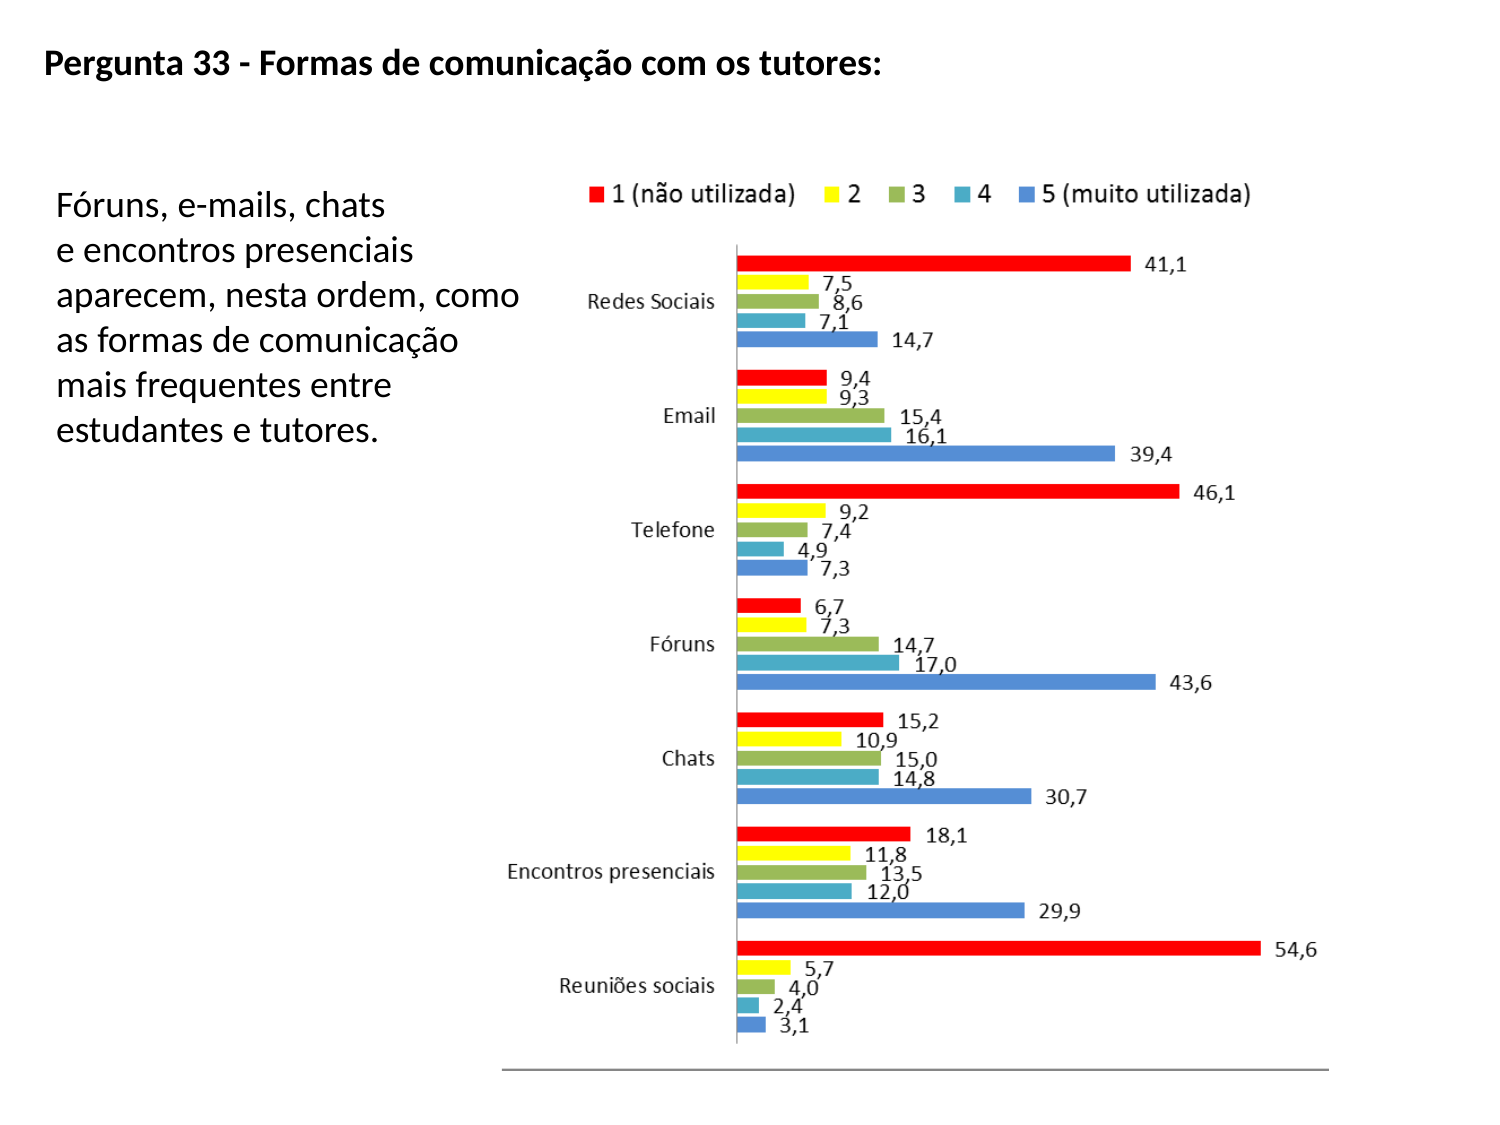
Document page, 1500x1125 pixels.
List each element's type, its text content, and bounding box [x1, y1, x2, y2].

text_box Pergunta 33 - Formas de comunicação com os tutores: [29, 30, 1377, 136]
picture [501, 172, 1330, 1071]
text_box Fóruns, e-mails, chats e encontros presenciais aparecem, nesta ordem, como as formas de comunicação mais frequentes entre estudantes e tutores. [41, 172, 500, 458]
